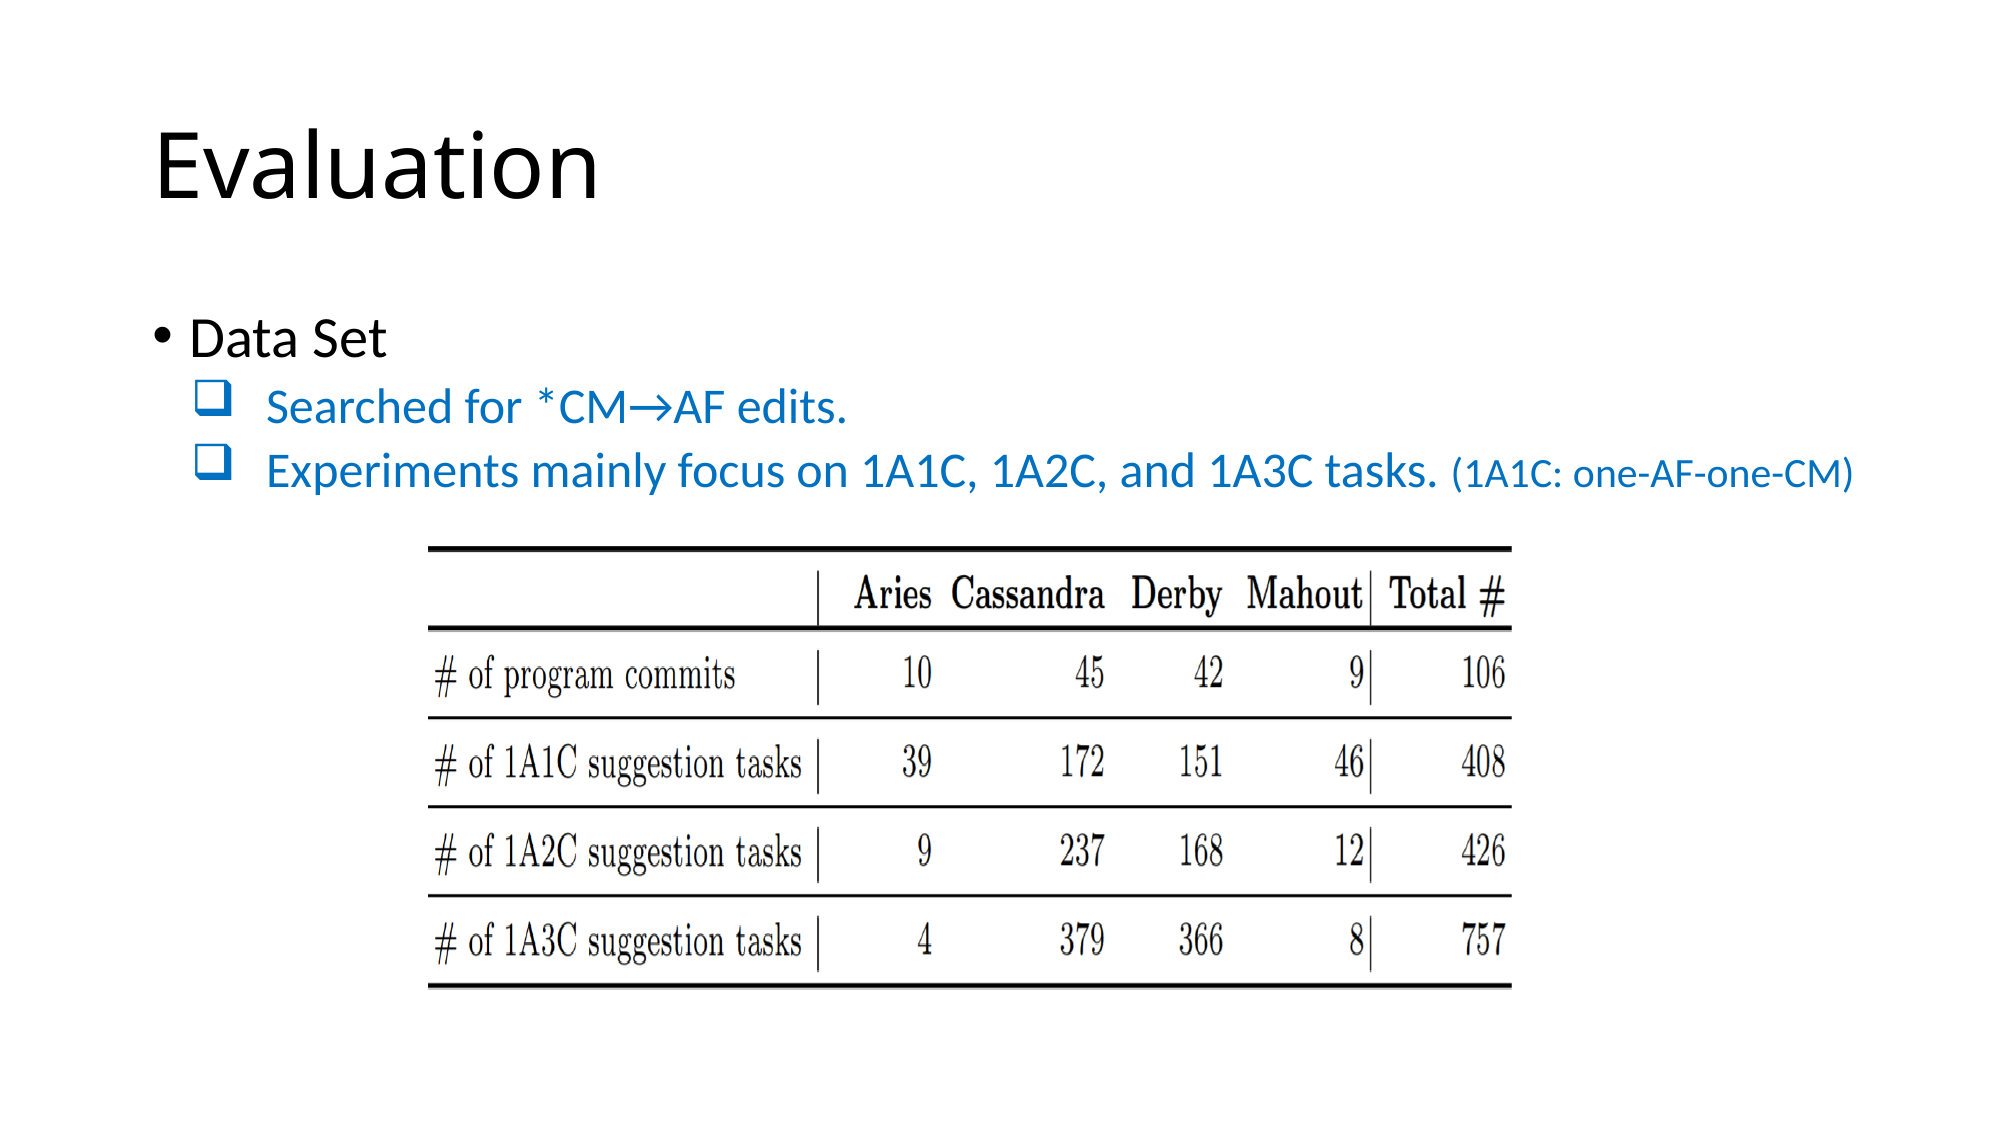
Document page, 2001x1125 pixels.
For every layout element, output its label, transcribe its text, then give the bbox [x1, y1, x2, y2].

list Data Set Searched for *CM→AF edits. Experiments mainly focus on 1A1C, 1A2C, and 1A3C tasks. (1A1C: one-AF-one-CM) [137, 299, 1933, 1014]
title Evaluation [137, 59, 1863, 278]
picture [421, 535, 1523, 1014]
